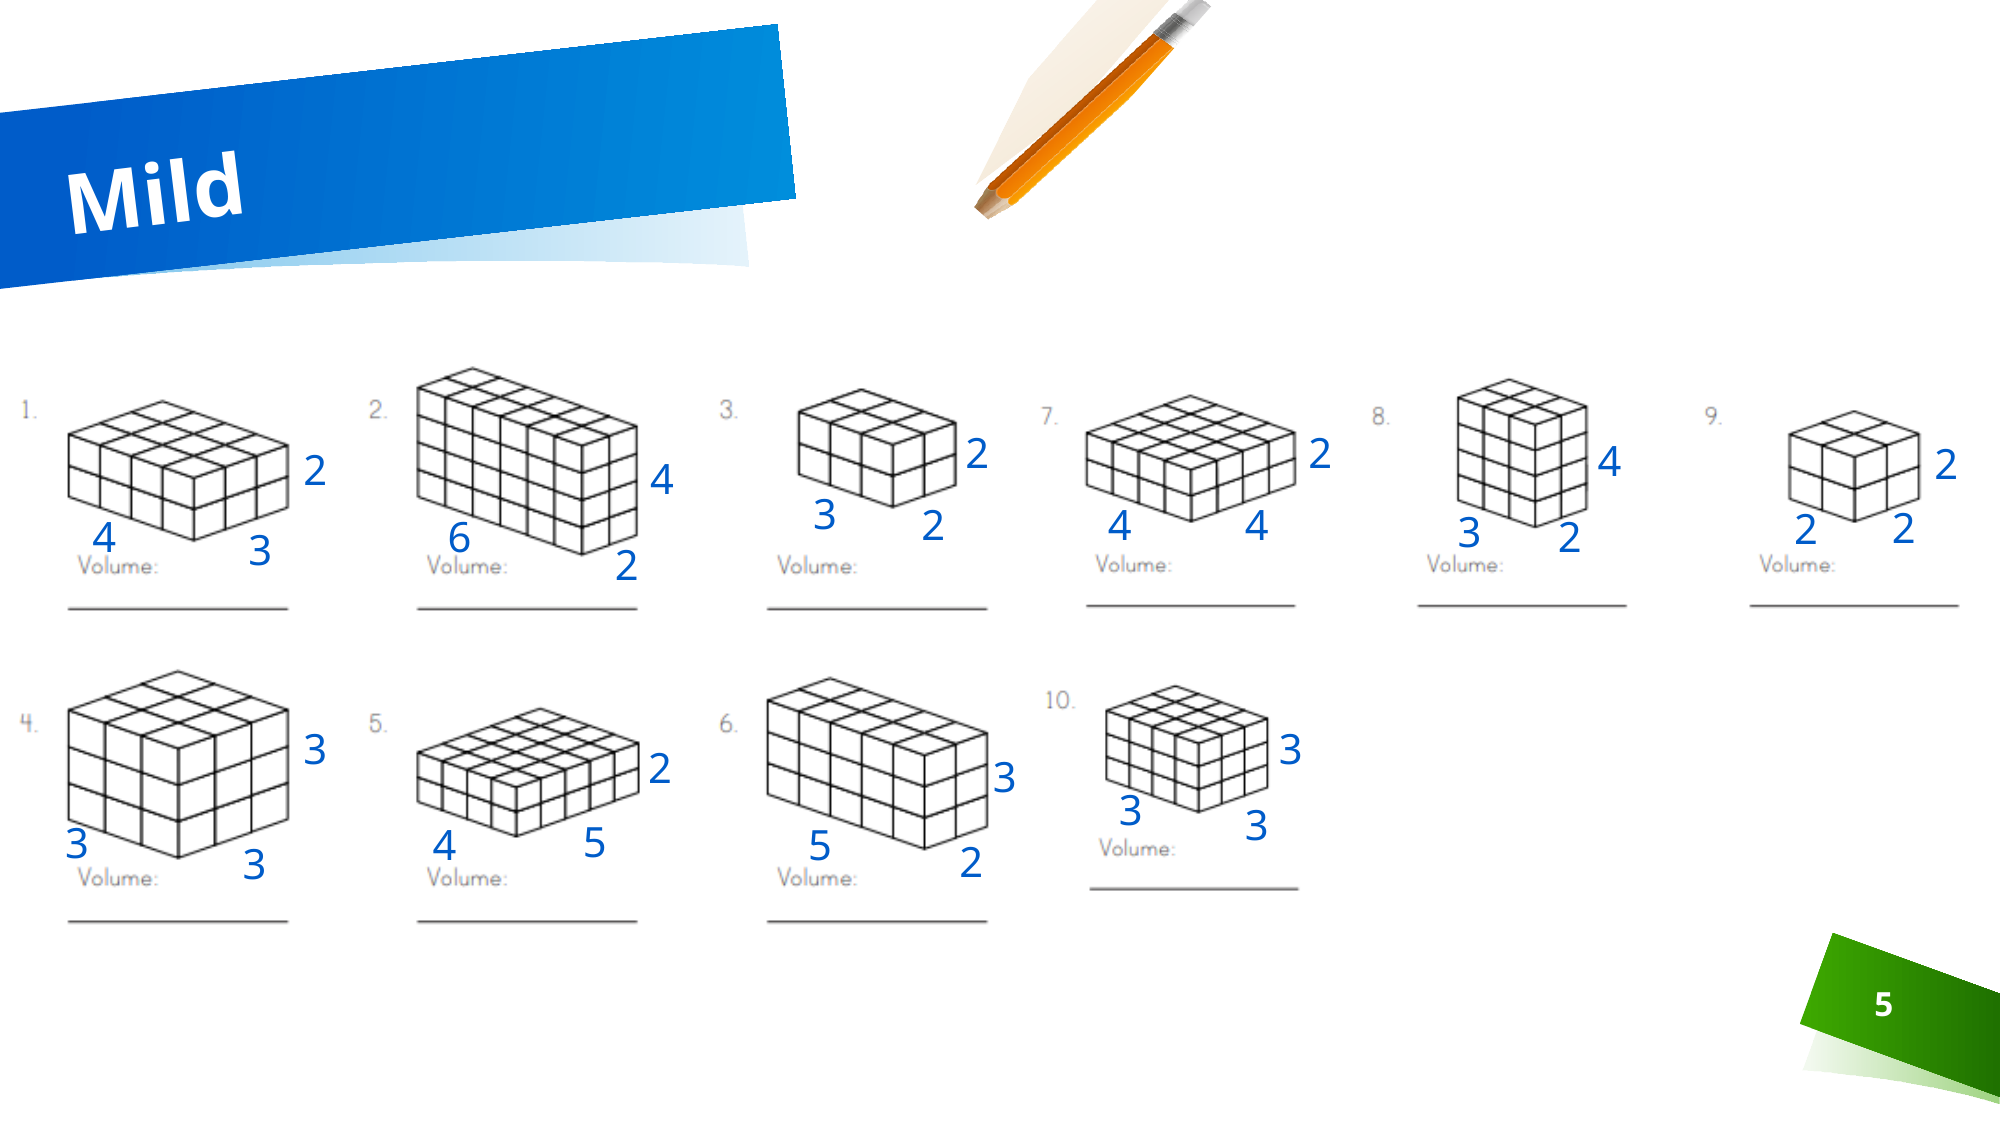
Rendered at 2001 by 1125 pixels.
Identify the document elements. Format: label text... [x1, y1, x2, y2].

slide_number 5 [1831, 975, 1937, 1036]
picture [956, 0, 1217, 237]
picture [0, 346, 1974, 980]
title Mild [36, 15, 779, 319]
